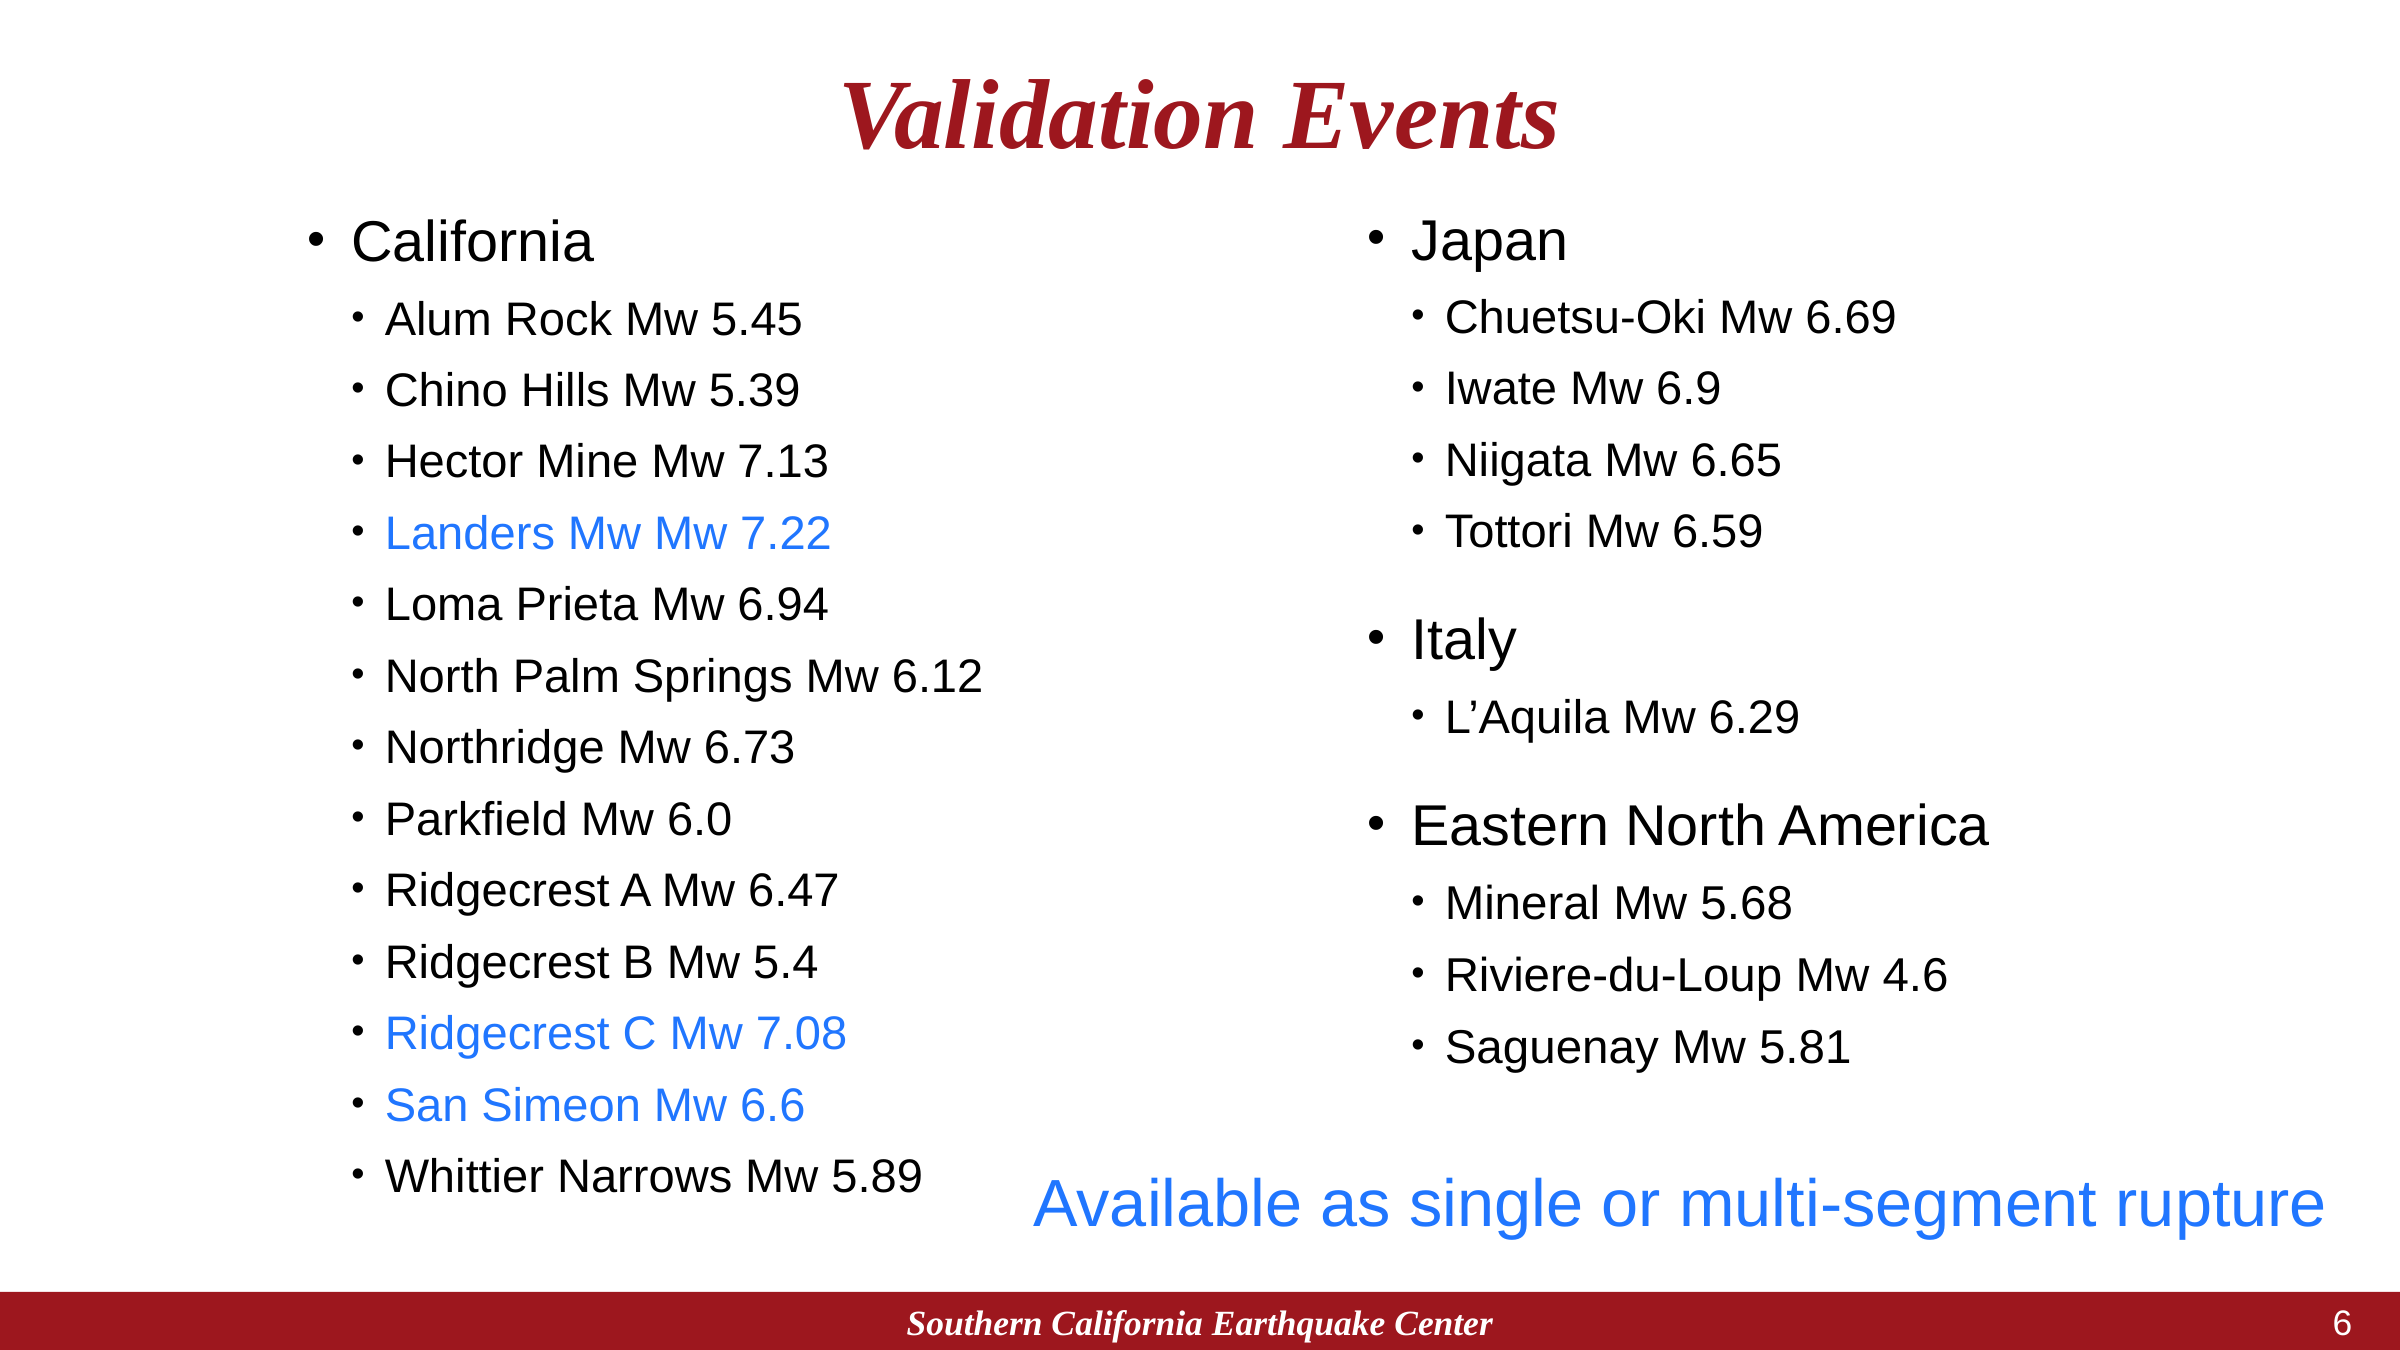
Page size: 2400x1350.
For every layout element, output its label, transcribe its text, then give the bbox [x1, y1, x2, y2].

footer Southern California Earthquake Center [794, 1285, 1606, 1350]
slide_number 5 [2145, 1303, 2371, 1339]
list California Alum Rock Mw 5.45 Chino Hills Mw 5.39 Hector Mine Mw 7.13 Landers Mw Mw 7.22 Loma Prieta Mw 6.94 North Palm Springs Mw 6.12 Northridge Mw 6.73 Parkfield Mw 6.0 Ridgecrest A Mw 6.47 Ridgecrest B Mw 5.4 Ridgecrest C Mw 7.08 San Simeon Mw 6.6 Whittier Narrows Mw 5.89 [287, 195, 1065, 1260]
text_box Japan Chuetsu-Oki Mw 6.69 Iwate Mw 6.9 Niigata Mw 6.65 Tottori Mw 6.59 Italy L’Aquila Mw 6.29 Eastern North America Mineral Mw 5.68 Riviere-du-Loup Mw 4.6 Saguenay Mw 5.81 [1347, 193, 2125, 1113]
title Validation Events [59, 54, 2341, 180]
text_box Available as single or multi-segment rupture [1018, 1162, 2343, 1249]
